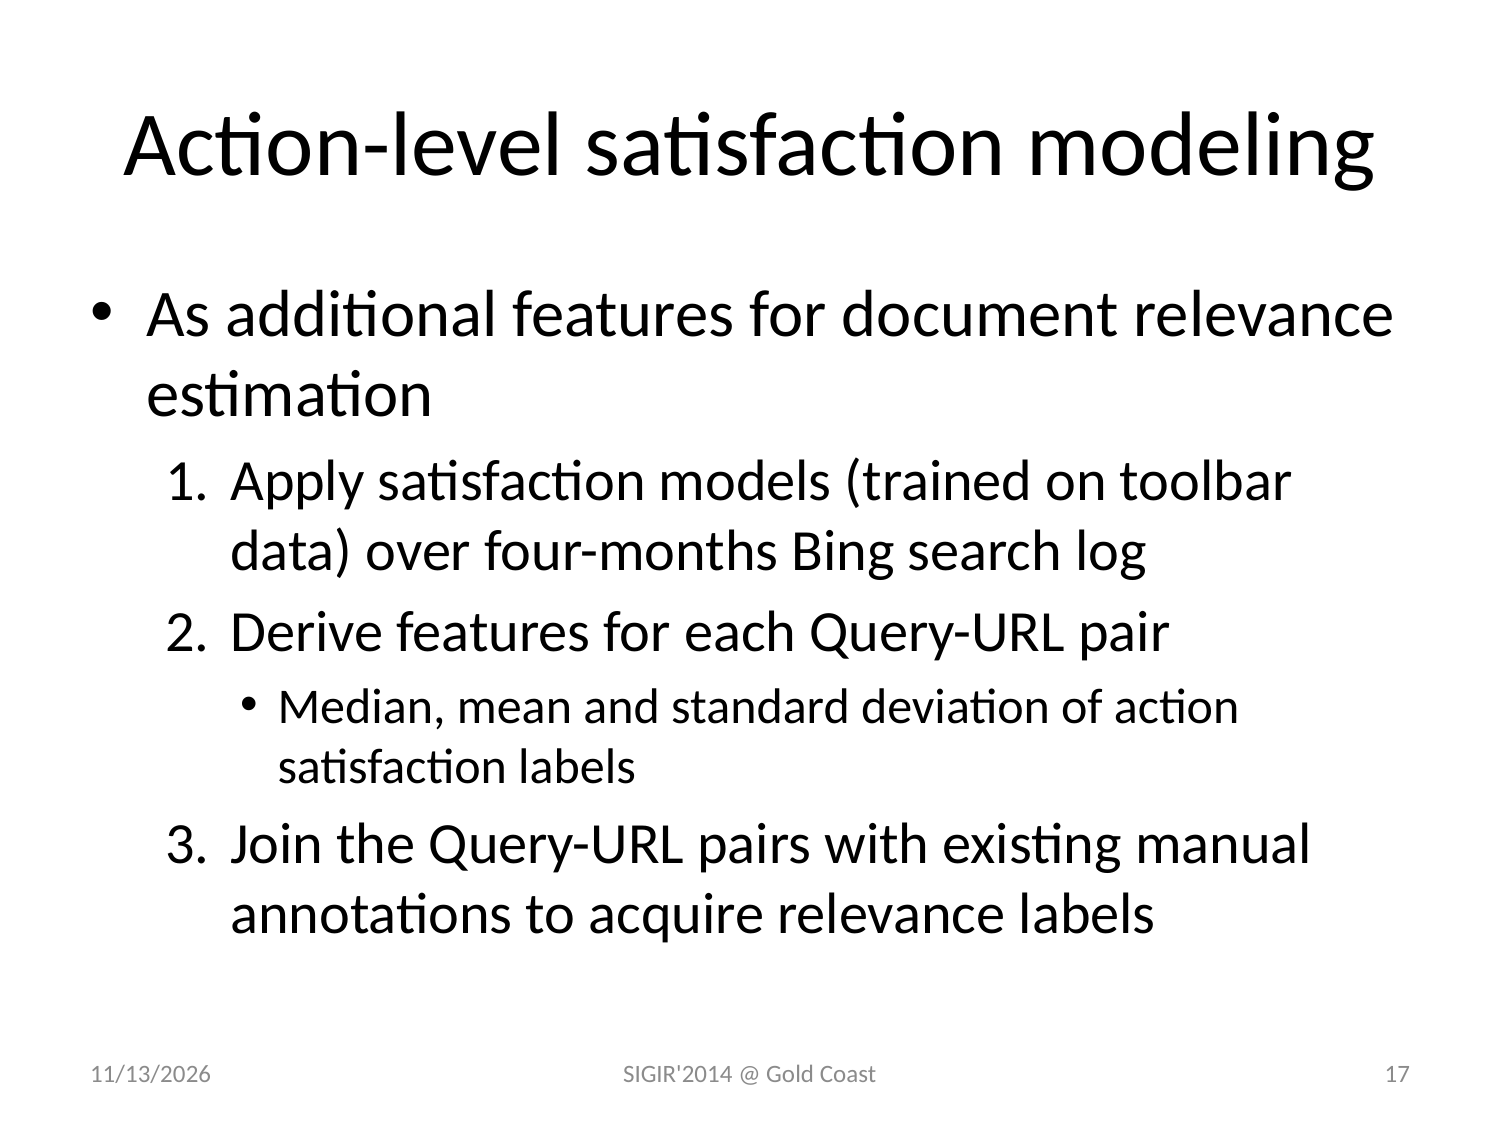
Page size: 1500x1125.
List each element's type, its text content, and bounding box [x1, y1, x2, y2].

slide_number 17 [1074, 1042, 1425, 1103]
footer SIGIR'2014 @ Gold Coast [512, 1042, 988, 1103]
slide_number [75, 1042, 425, 1103]
list As additional features for document relevance estimation Apply satisfaction models (trained on toolbar data) over four-months Bing search log Derive features for each Query-URL pair Median, mean and standard deviation of action satisfaction labels Join the Query-URL pairs with existing manual annotations to acquire relevance labels [75, 262, 1425, 1005]
title Action-level satisfaction modeling [75, 45, 1425, 233]
